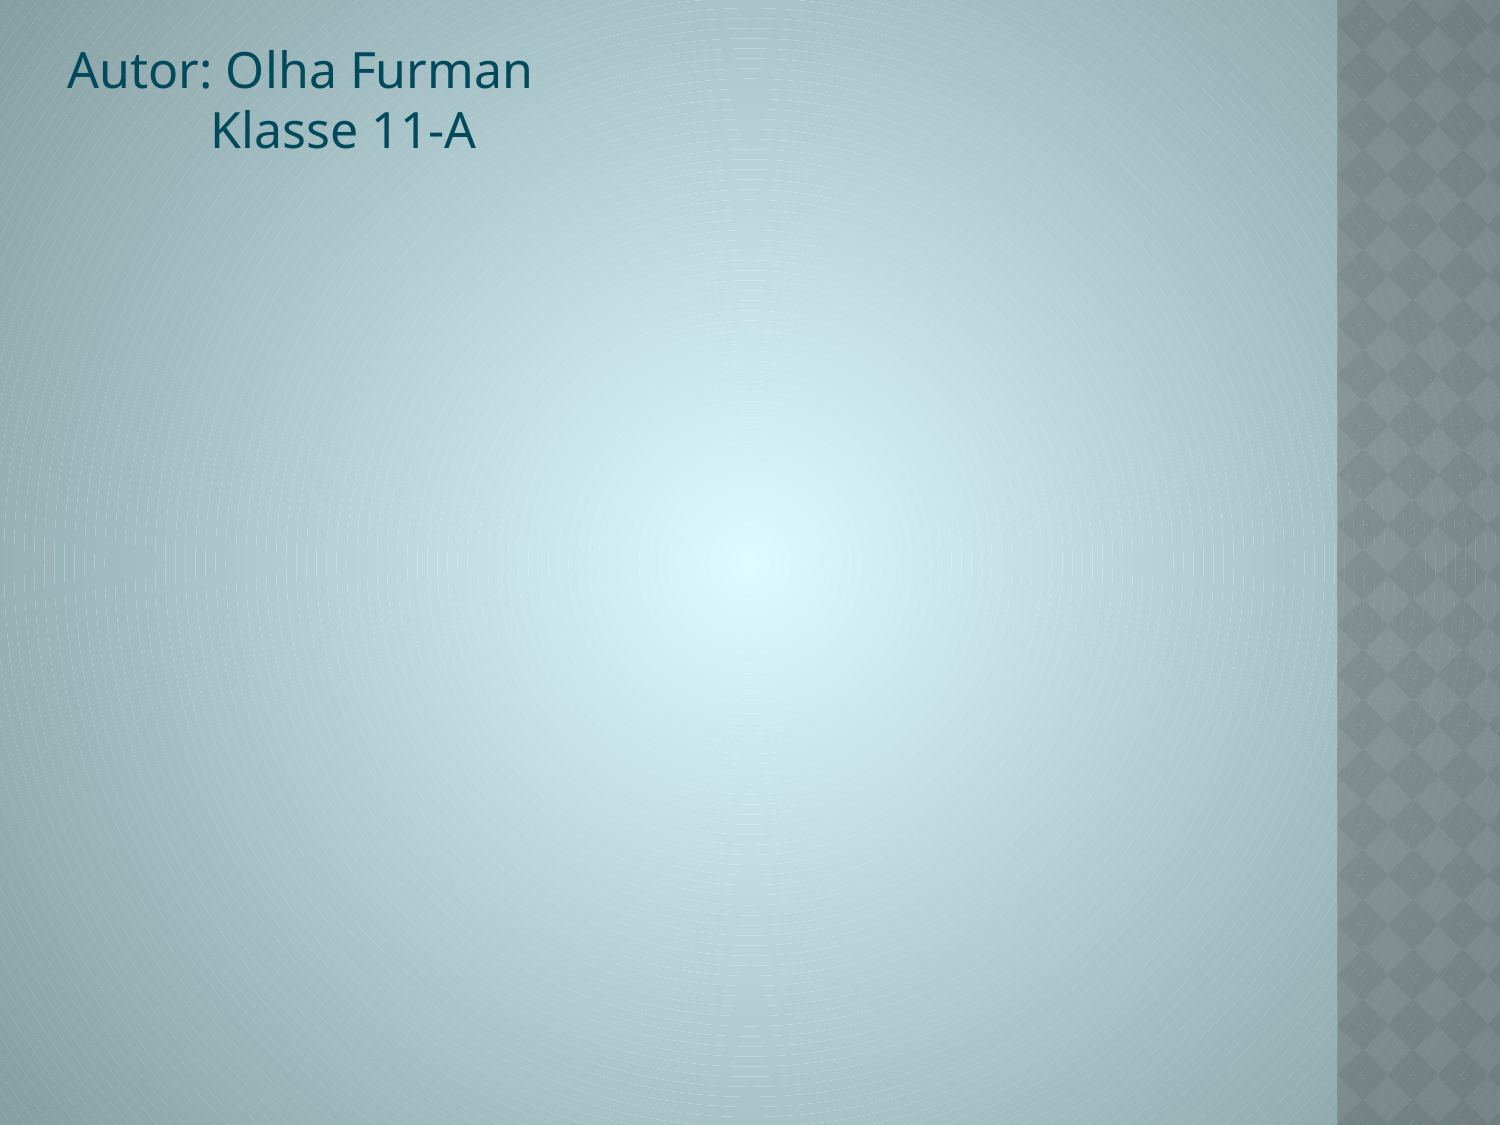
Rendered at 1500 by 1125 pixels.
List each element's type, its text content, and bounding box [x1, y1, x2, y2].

text_box Autor: Olha Furman Klasse 11-A [53, 30, 690, 166]
